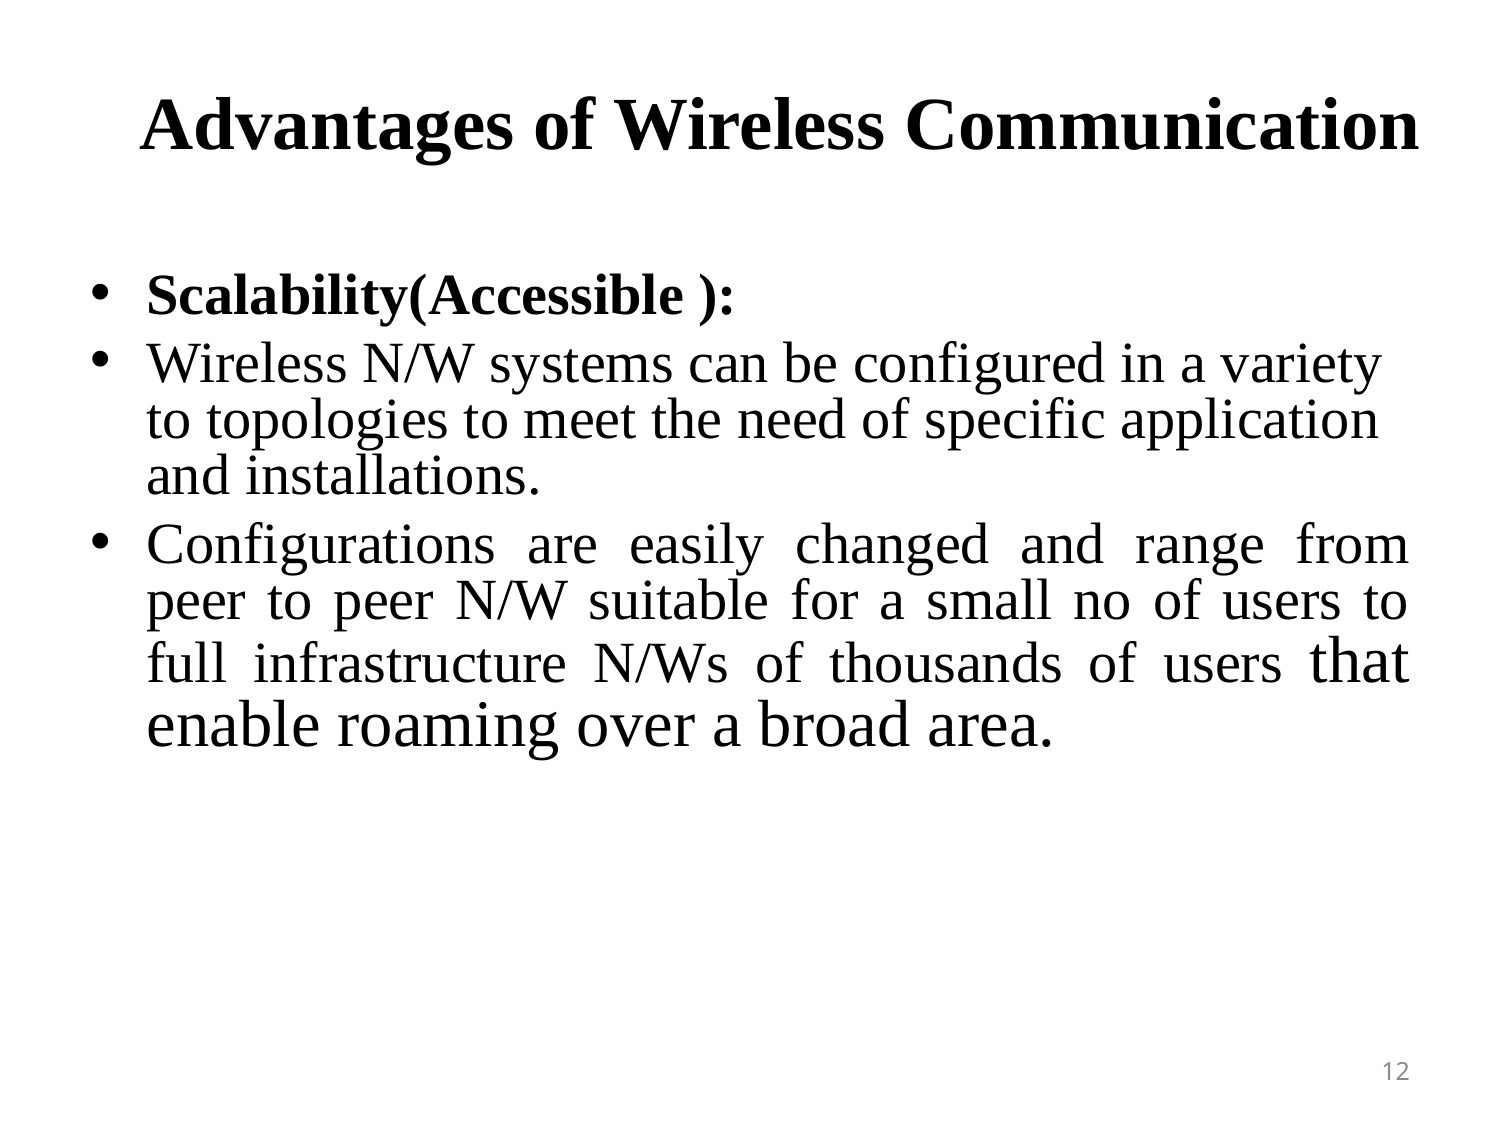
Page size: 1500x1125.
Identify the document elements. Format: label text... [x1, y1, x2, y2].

list Scalability(Accessible ): Wireless N/W systems can be configured in a variety to topologies to meet the need of specific application and installations. Configurations are easily changed and range from peer to peer N/W suitable for a small no of users to full infrastructure N/Ws of thousands of users that enable roaming over a broad area. [75, 262, 1425, 1005]
title Advantages of Wireless Communication [93, 0, 1468, 240]
slide_number 12 [1074, 1042, 1425, 1103]
